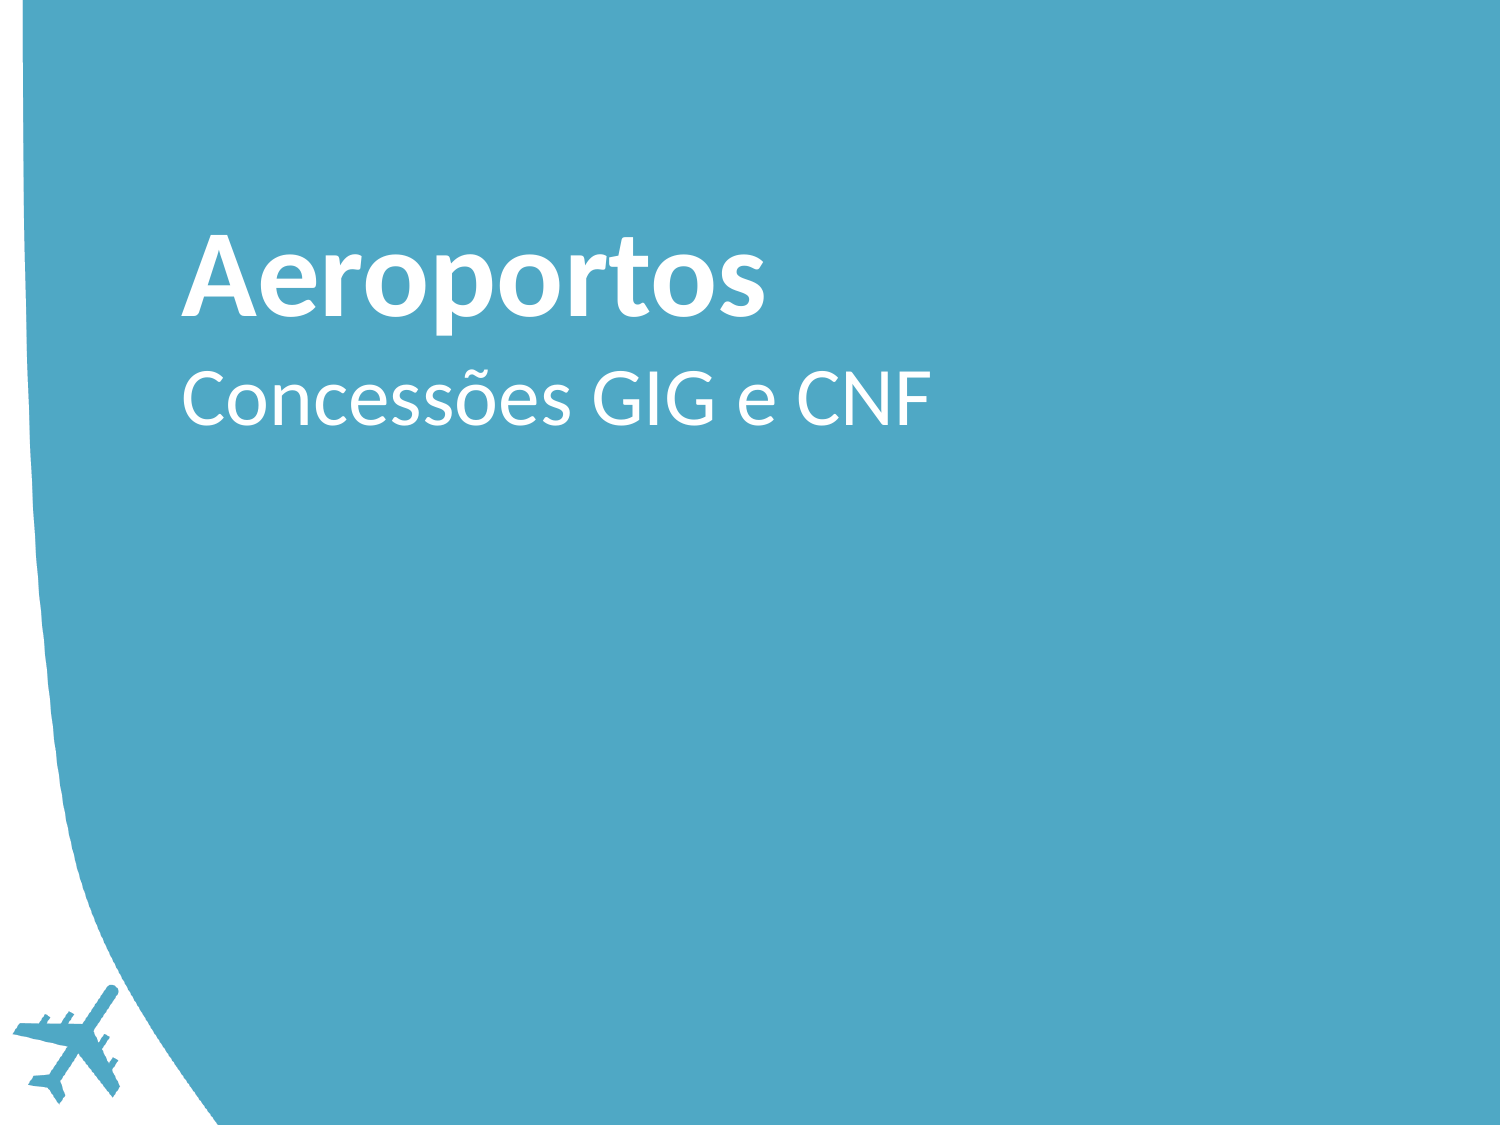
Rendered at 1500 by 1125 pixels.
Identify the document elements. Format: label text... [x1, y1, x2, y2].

text_box Aeroportos Concessões GIG e CNF [166, 184, 1500, 650]
picture [0, 0, 1500, 1125]
